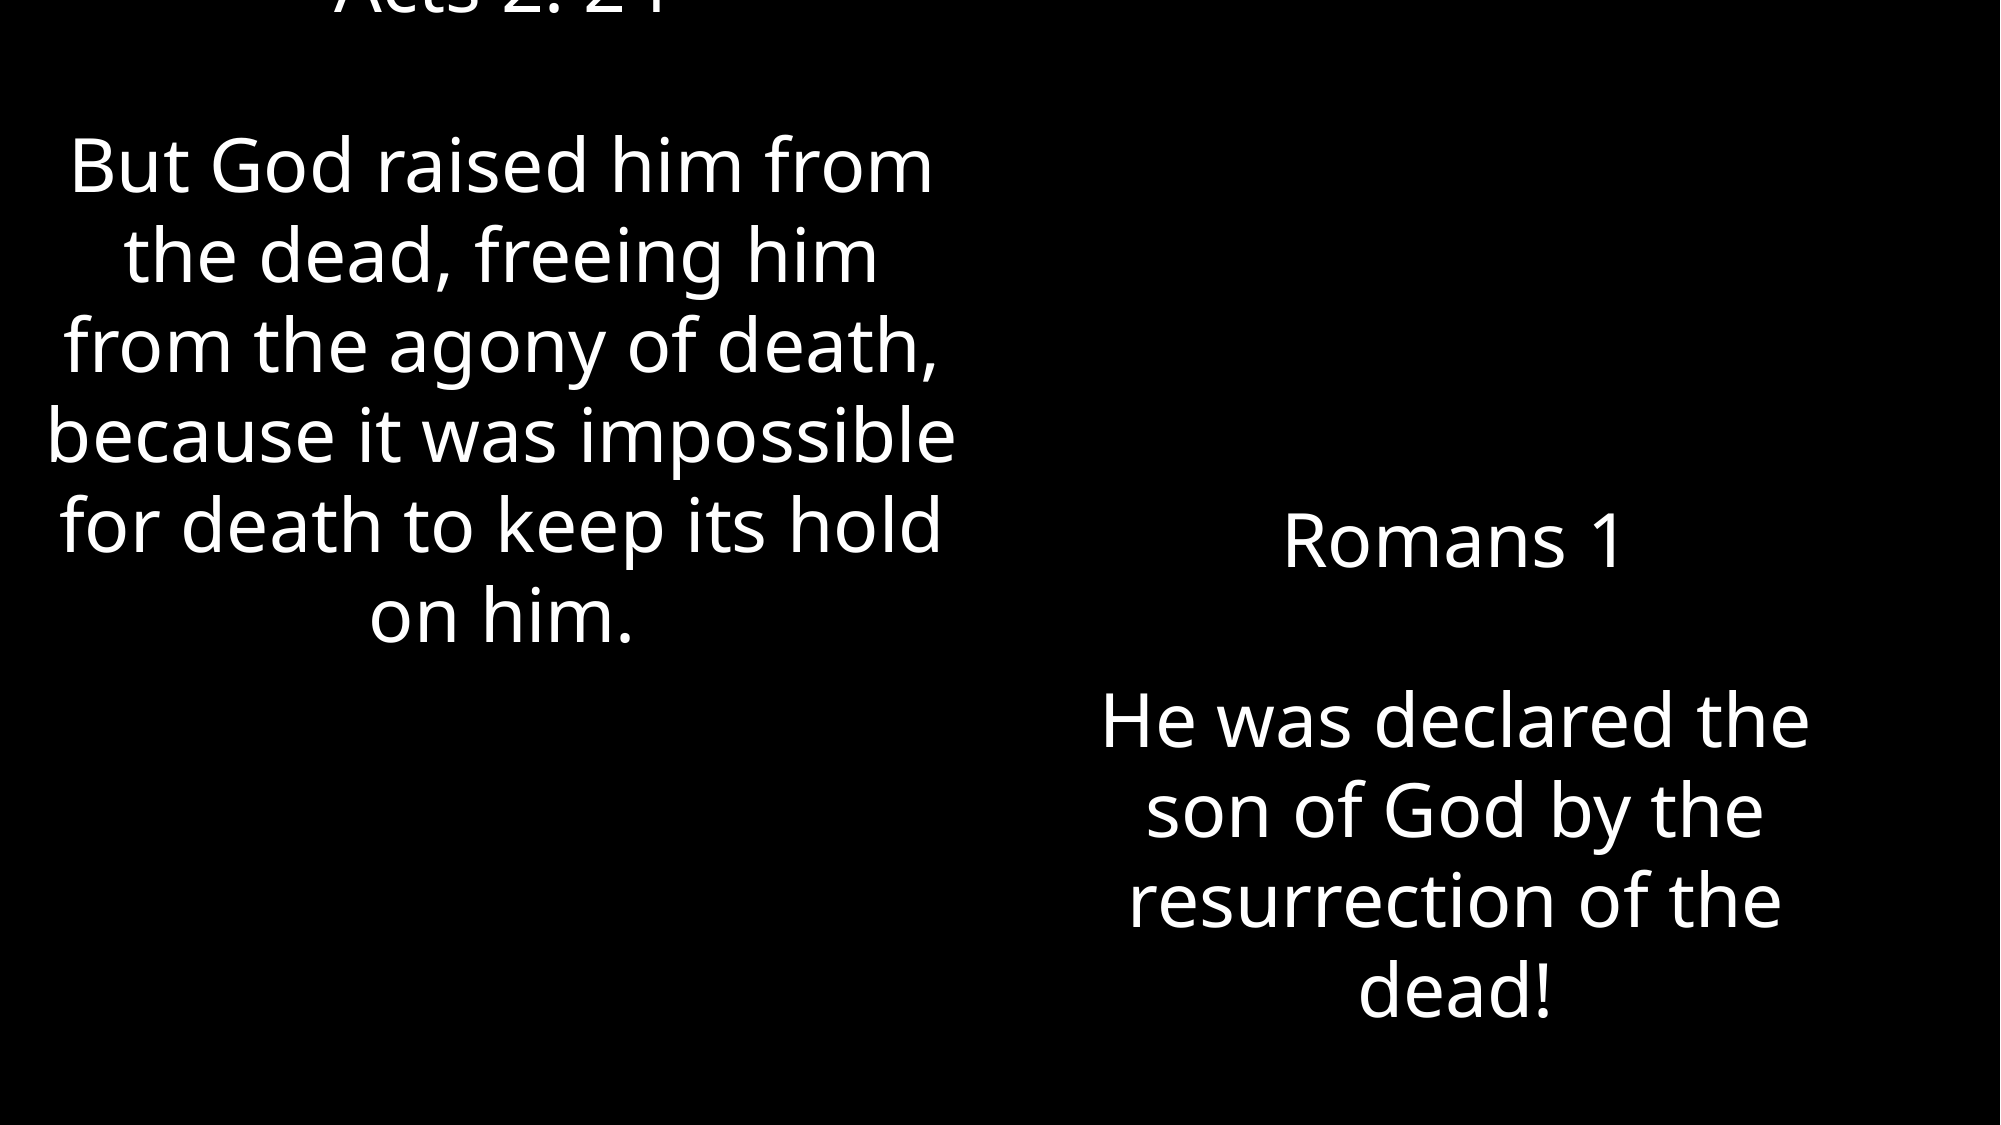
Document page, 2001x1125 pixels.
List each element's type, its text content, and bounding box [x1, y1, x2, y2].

text_box Romans 1 He was declared the son of God by the resurrection of the dead! [1042, 561, 1870, 963]
text_box Acts 2: 24 But God raised him from the dead, freeing him from the agony of death, because it was impossible for death to keep its hold on him. [27, 134, 977, 462]
